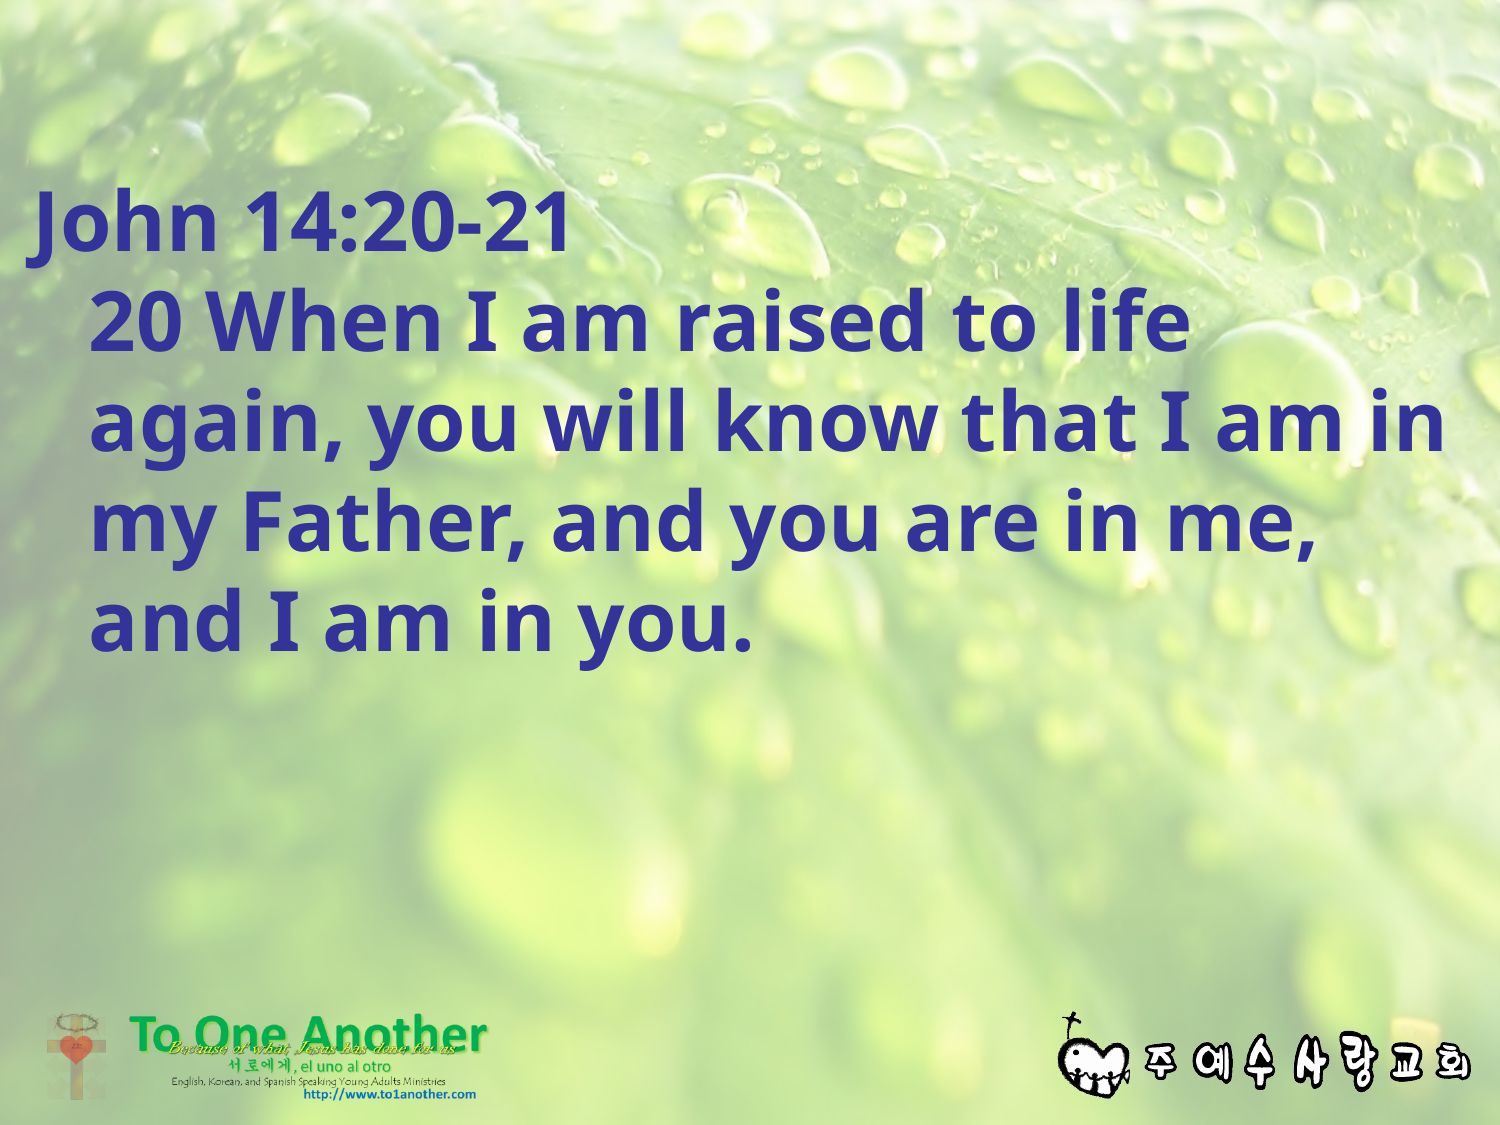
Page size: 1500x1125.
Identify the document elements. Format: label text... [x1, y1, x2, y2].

list John 14:20-21 20 When I am raised to life again, you will know that I am in my Father, and you are in me, and I am in you. [17, 160, 1483, 1024]
picture [41, 1024, 491, 1101]
picture [1057, 1024, 1471, 1100]
